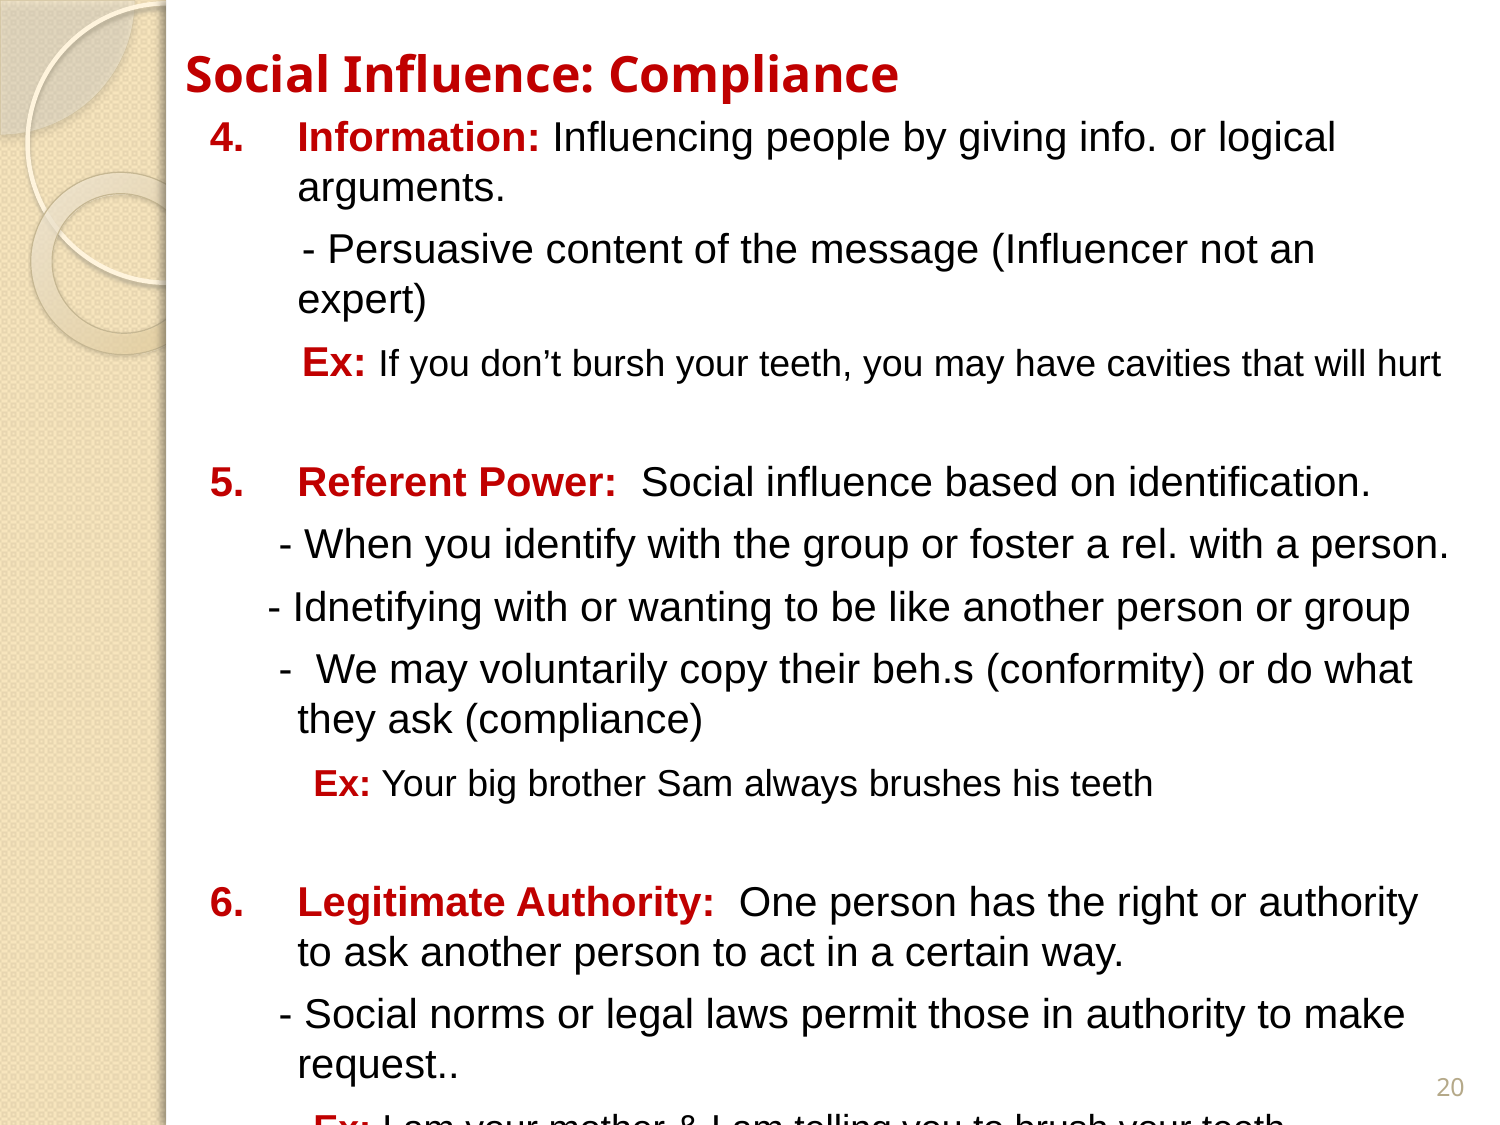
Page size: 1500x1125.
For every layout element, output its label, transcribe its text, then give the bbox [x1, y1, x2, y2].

list Information: Influencing people by giving info. or logical arguments. - Persuasive content of the message (Influencer not an expert) Ex: If you don’t bursh your teeth, you may have cavities that will hurt Referent Power: Social influence based on identification. - When you identify with the group or foster a rel. with a person. - Idnetifying with or wanting to be like another person or group - We may voluntarily copy their beh.s (conformity) or do what they ask (compliance) Ex: Your big brother Sam always brushes his teeth Legitimate Authority: One person has the right or authority to ask another person to act in a certain way. - Social norms or legal laws permit those in authority to make request.. Ex: I am your mother & I am telling you to brush your teeth. [194, 101, 1471, 745]
text_box Social Influence: Compliance [171, 30, 1402, 114]
slide_number 20 [1413, 1034, 1488, 1113]
